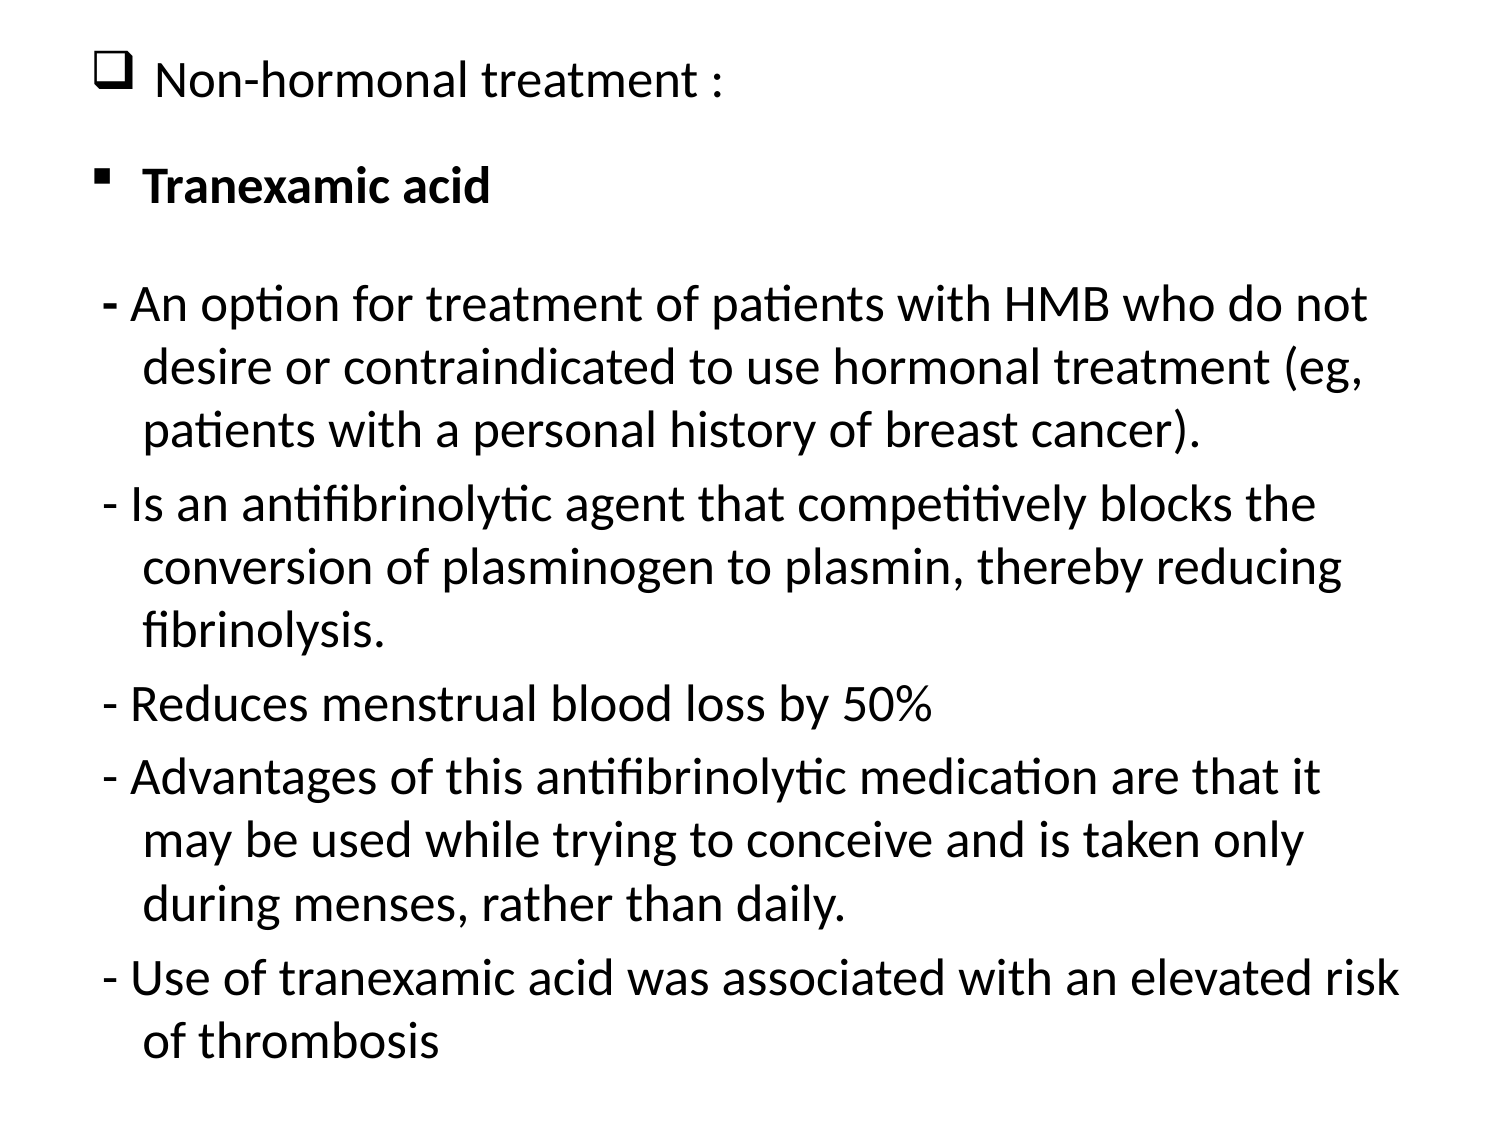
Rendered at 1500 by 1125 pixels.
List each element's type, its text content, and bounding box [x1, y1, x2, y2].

list Non-hormonal treatment : Tranexamic acid - An option for treatment of patients with HMB who do not desire or contraindicated to use hormonal treatment (eg, patients with a personal history of breast cancer). - Is an antifibrinolytic agent that competitively blocks the conversion of plasminogen to plasmin, thereby reducing fibrinolysis. - Reduces menstrual blood loss by 50% - Advantages of this antifibrinolytic medication are that it may be used while trying to conceive and is taken only during menses, rather than daily. - Use of tranexamic acid was associated with an elevated risk of thrombosis [75, 37, 1425, 1100]
